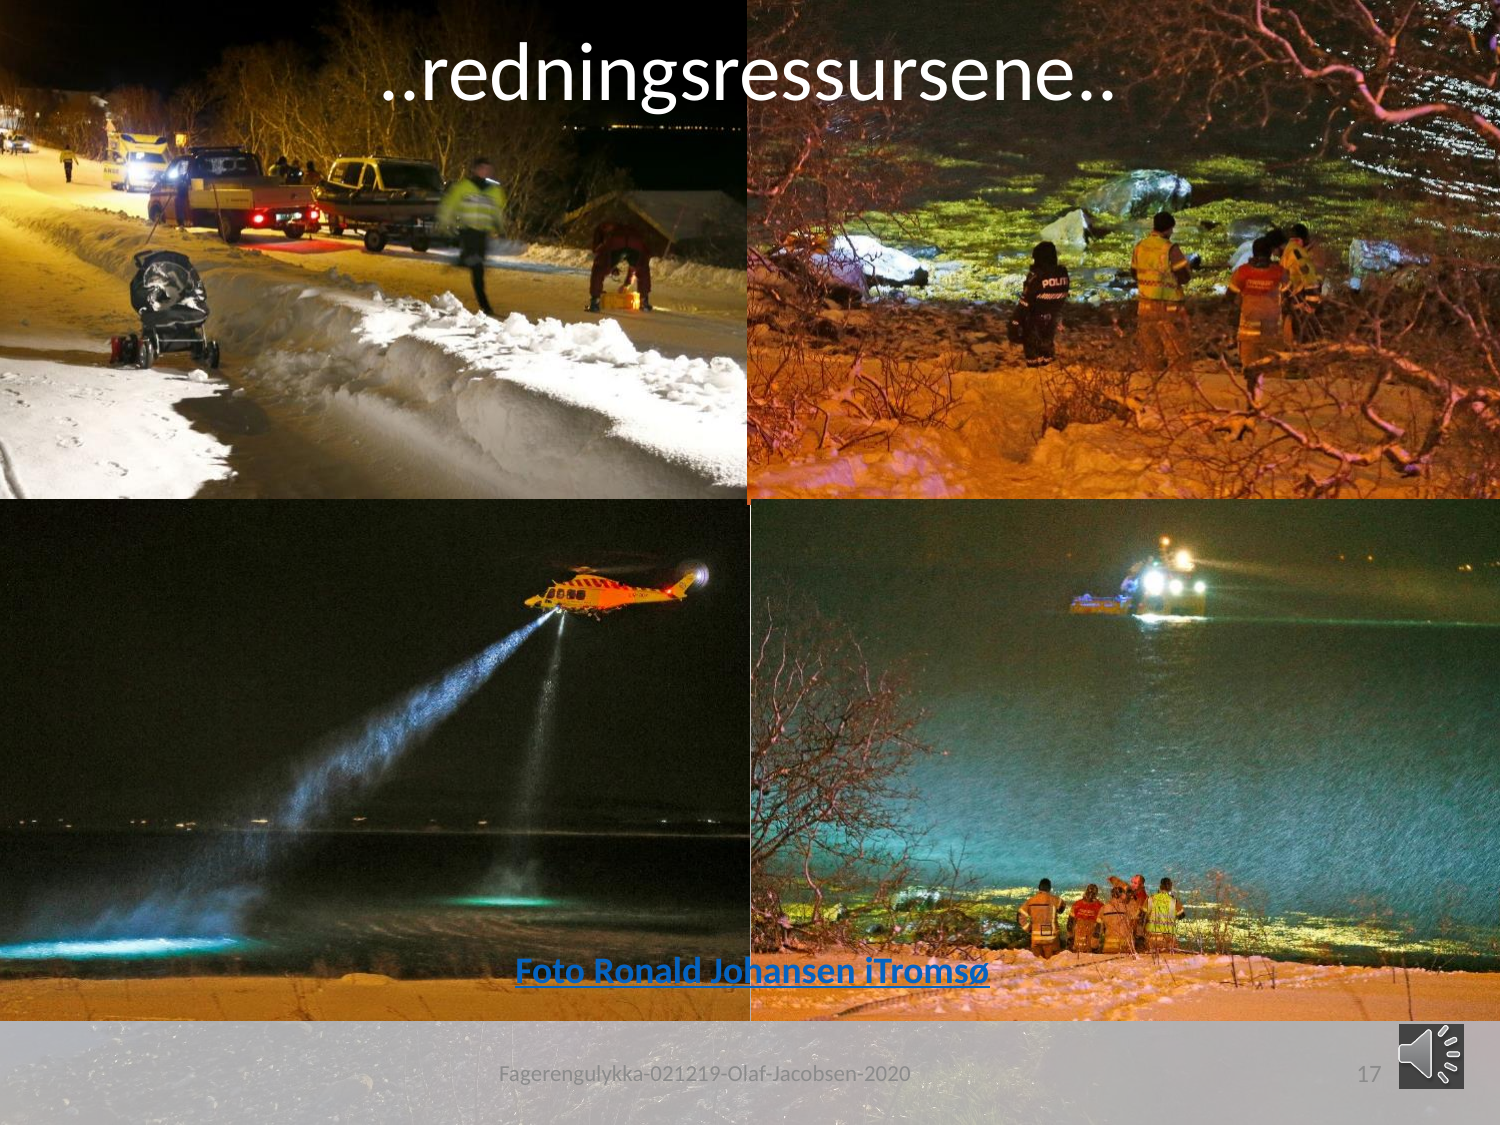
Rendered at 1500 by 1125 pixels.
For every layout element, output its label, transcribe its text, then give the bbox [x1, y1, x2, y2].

picture [1397, 1022, 1465, 1090]
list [0, 0, 747, 499]
slide_number [103, 1042, 441, 1103]
slide_number 17 [1059, 1042, 1397, 1103]
picture [0, 0, 1500, 1021]
footer Fagerengulykka-021219-Olaf-Jacobsen-2020 [452, 1042, 959, 1103]
